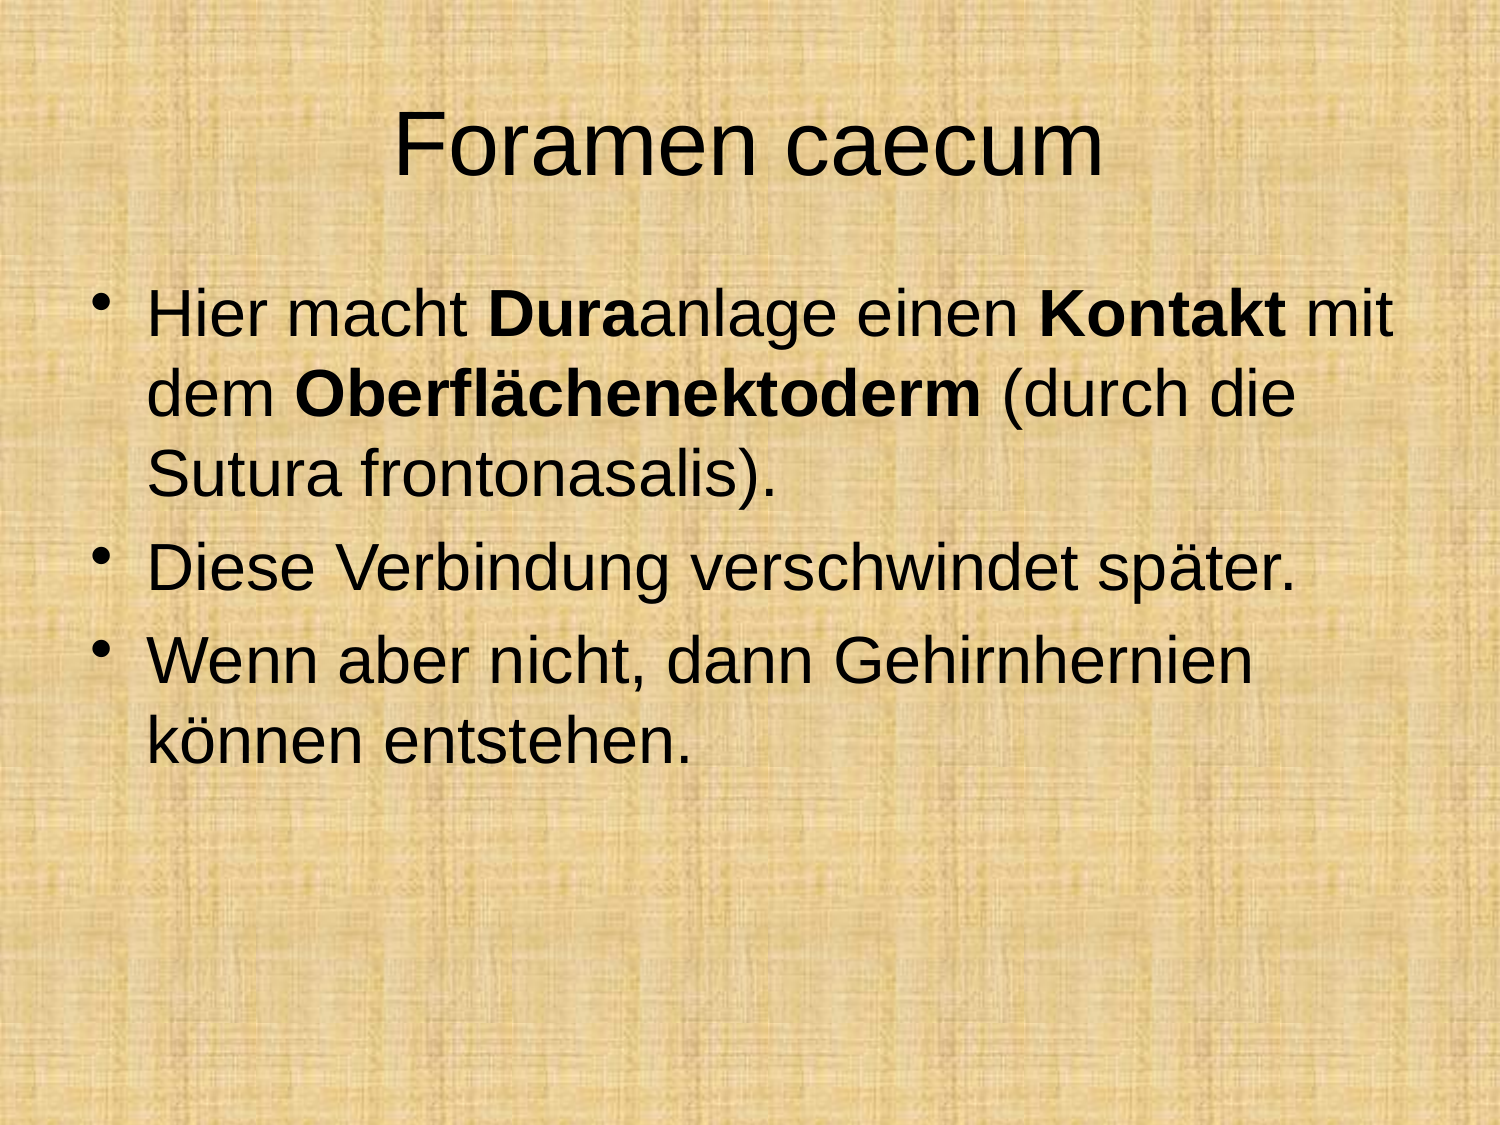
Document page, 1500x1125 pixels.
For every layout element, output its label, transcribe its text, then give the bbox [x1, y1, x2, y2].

title Foramen caecum [74, 44, 1426, 233]
picture [0, 0, 1500, 1125]
list Hier macht Duraanlage einen Kontakt mit dem Oberflächenektoderm (durch die Sutura frontonasalis). Diese Verbindung verschwindet später. Wenn aber nicht, dann Gehirnhernien können entstehen. [74, 262, 1426, 1006]
